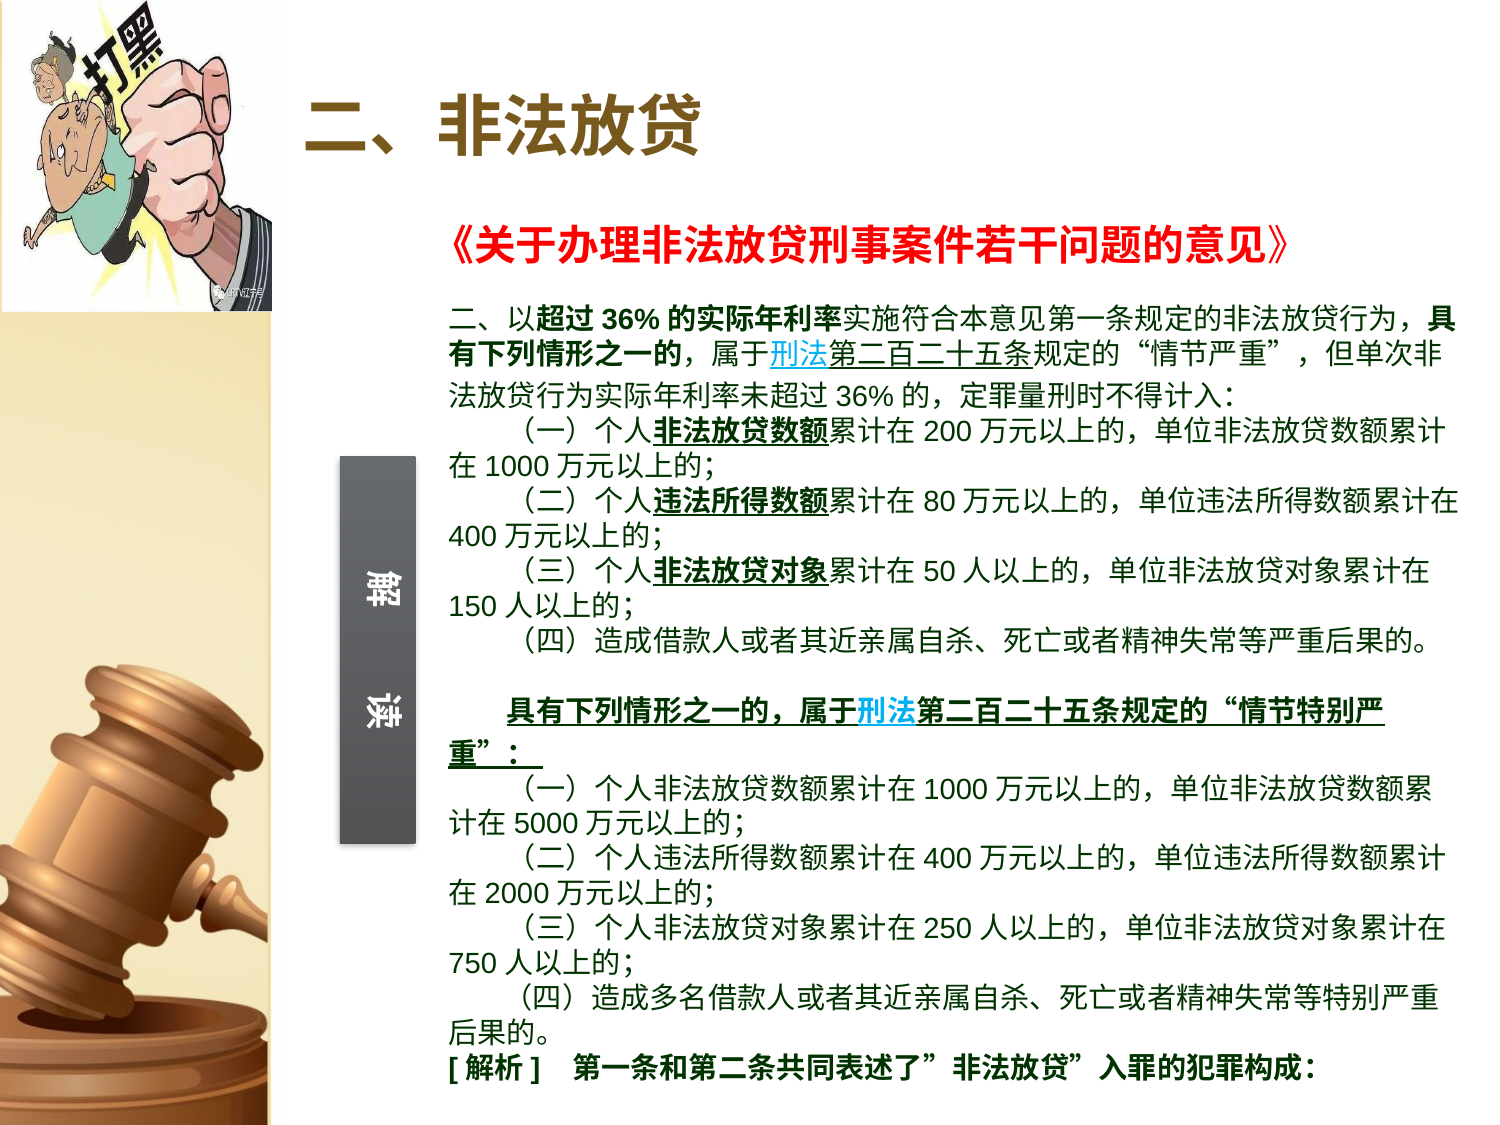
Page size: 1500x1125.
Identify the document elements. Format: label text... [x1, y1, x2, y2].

text_box 解 读 [339, 456, 416, 844]
title 二、非法放贷 [287, 73, 1455, 173]
text_box 《关于办理非法放贷刑事案件若干问题的意见》 [398, 210, 1336, 276]
picture [0, 0, 1498, 1125]
text_box 二、以超过36%的实际年利率实施符合本意见第一条规定的非法放贷行为，具有下列情形之一的，属于刑法第二百二十五条规定的“情节严重”，但单次非法放贷行为实际年利率未超过36%的，定罪量刑时不得计入： （一）个人非法放贷数额累计在200万元以上的，单位非法放贷数额累计在1000万元以上的； （二）个人违法所得数额累计在80万元以上的，单位违法所得数额累计在400万元以上的； （三）个人非法放贷对象累计在50人以上的，单位非法放贷对象累计在150人以上的； （四）造成借款人或者其近亲属自杀、死亡或者精神失常等严重后果的。 具有下列情形之一的，属于刑法第二百二十五条规定的“情节特别严重”： （一）个人非法放贷数额累计在1000万元以上的，单位非法放贷数额累计在5000万元以上的； （二）个人违法所得数额累计在400万元以上的，单位违法所得数额累计在2000万元以上的； （三）个人非法放贷对象累计在250人以上的，单位非法放贷对象累计在750人以上的； （四）造成多名借款人或者其近亲属自杀、死亡或者精神失常等特别严重后果的。 [解析] 第一条和第二条共同表述了”非法放贷”入罪的犯罪构成： [433, 292, 1477, 1125]
